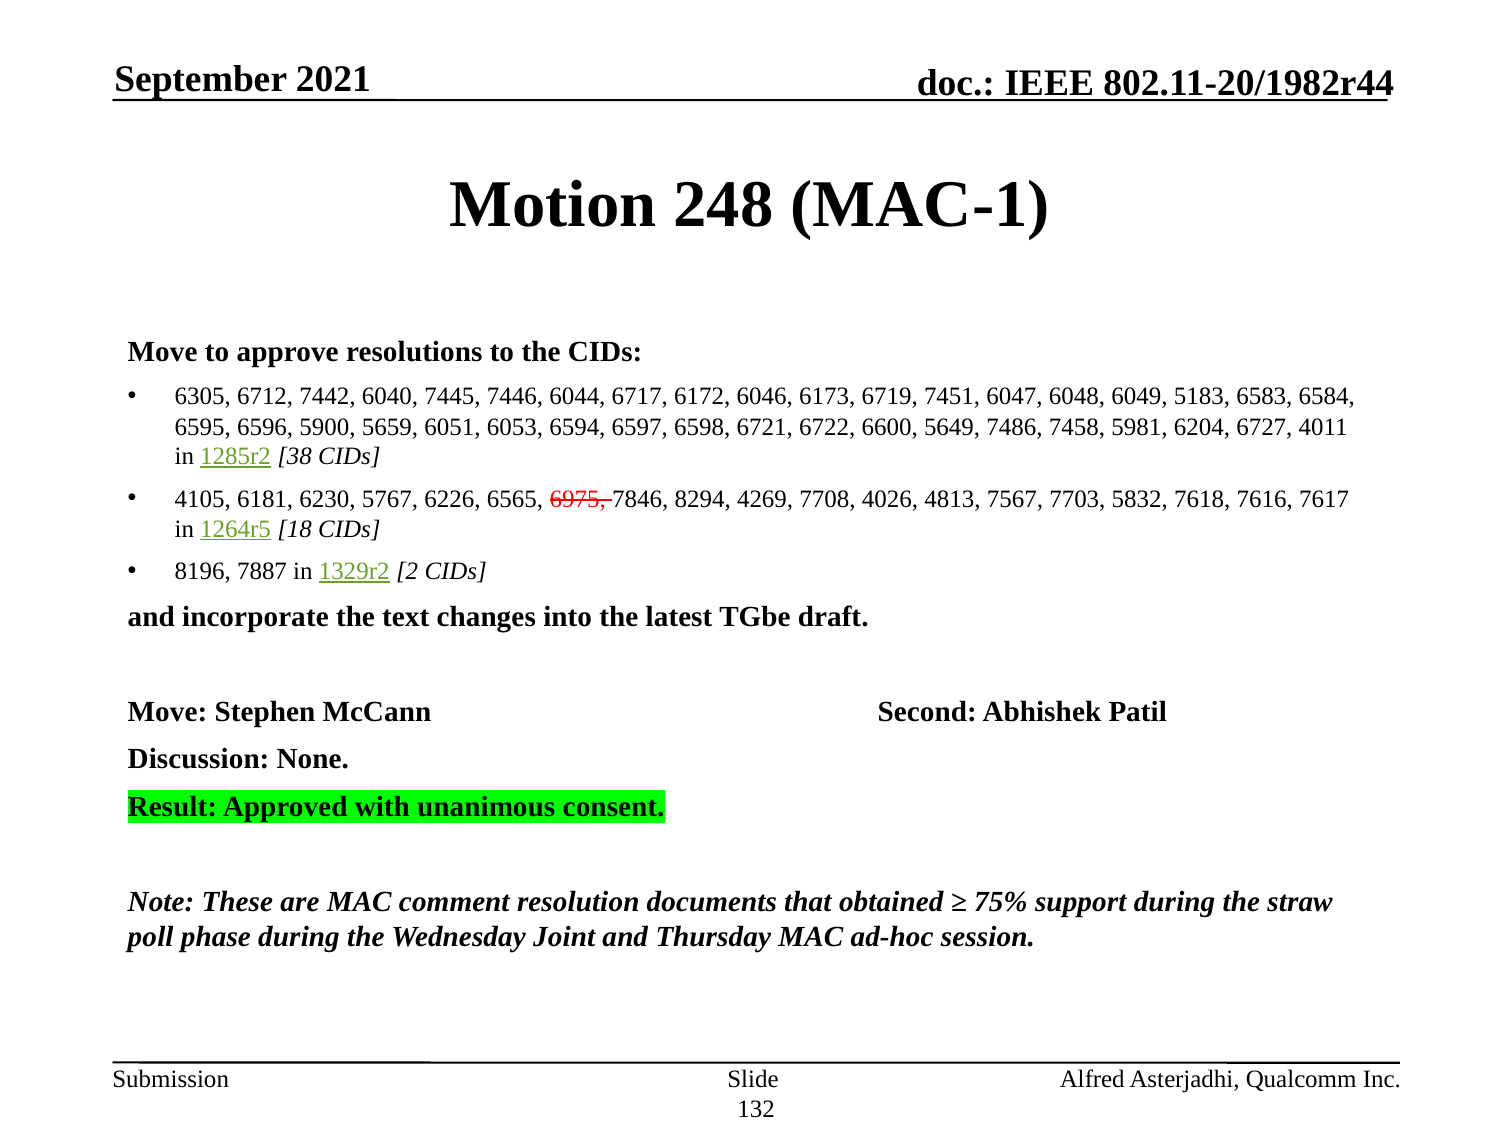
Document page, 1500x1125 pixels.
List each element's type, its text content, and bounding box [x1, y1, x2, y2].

footer Alfred Asterjadhi, Qualcomm Inc. [878, 1061, 1402, 1093]
list Move to approve resolutions to the CIDs: 6305, 6712, 7442, 6040, 7445, 7446, 6044, 6717, 6172, 6046, 6173, 6719, 7451, 6047, 6048, 6049, 5183, 6583, 6584, 6595, 6596, 5900, 5659, 6051, 6053, 6594, 6597, 6598, 6721, 6722, 6600, 5649, 7486, 7458, 5981, 6204, 6727, 4011 in 1285r2 [38 CIDs] 4105, 6181, 6230, 5767, 6226, 6565, 6975, 7846, 8294, 4269, 7708, 4026, 4813, 7567, 7703, 5832, 7618, 7616, 7617 in 1264r5 [18 CIDs] 8196, 7887 in 1329r2 [2 CIDs] and incorporate the text changes into the latest TGbe draft. Move: Stephen McCann Second: Abhishek Patil Discussion: None. Result: Approved with unanimous consent. Note: These are MAC comment resolution documents that obtained ≥ 75% support during the straw poll phase during the Wednesday Joint and Thursday MAC ad-hoc session. [112, 324, 1388, 1063]
slide_number Slide 132 [712, 1061, 800, 1123]
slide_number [114, 54, 423, 100]
title Motion 248 (MAC-1) [112, 112, 1388, 288]
